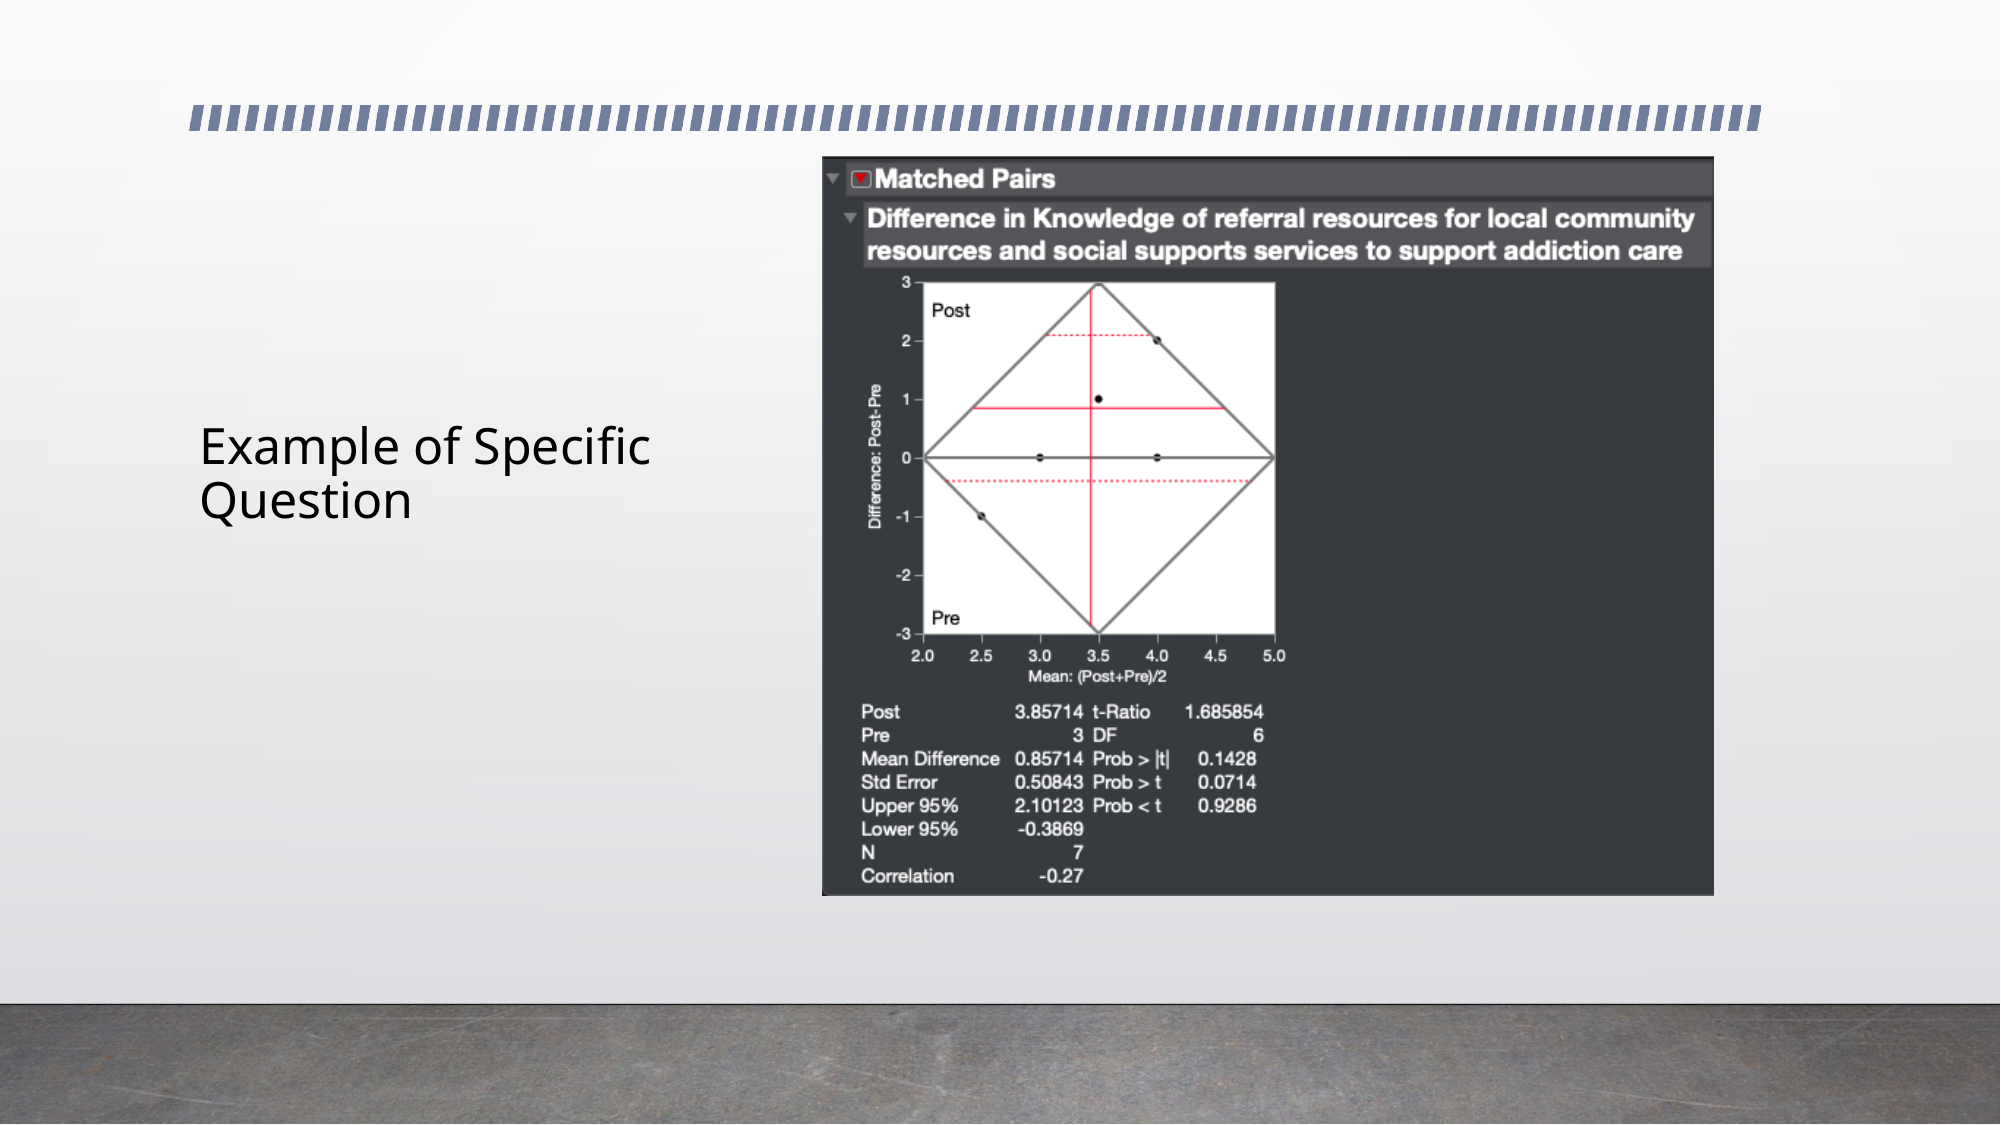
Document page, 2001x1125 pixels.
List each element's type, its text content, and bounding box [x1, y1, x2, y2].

title Example of Specific Question [184, 156, 722, 538]
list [822, 155, 1714, 896]
picture [0, 1004, 2000, 1124]
